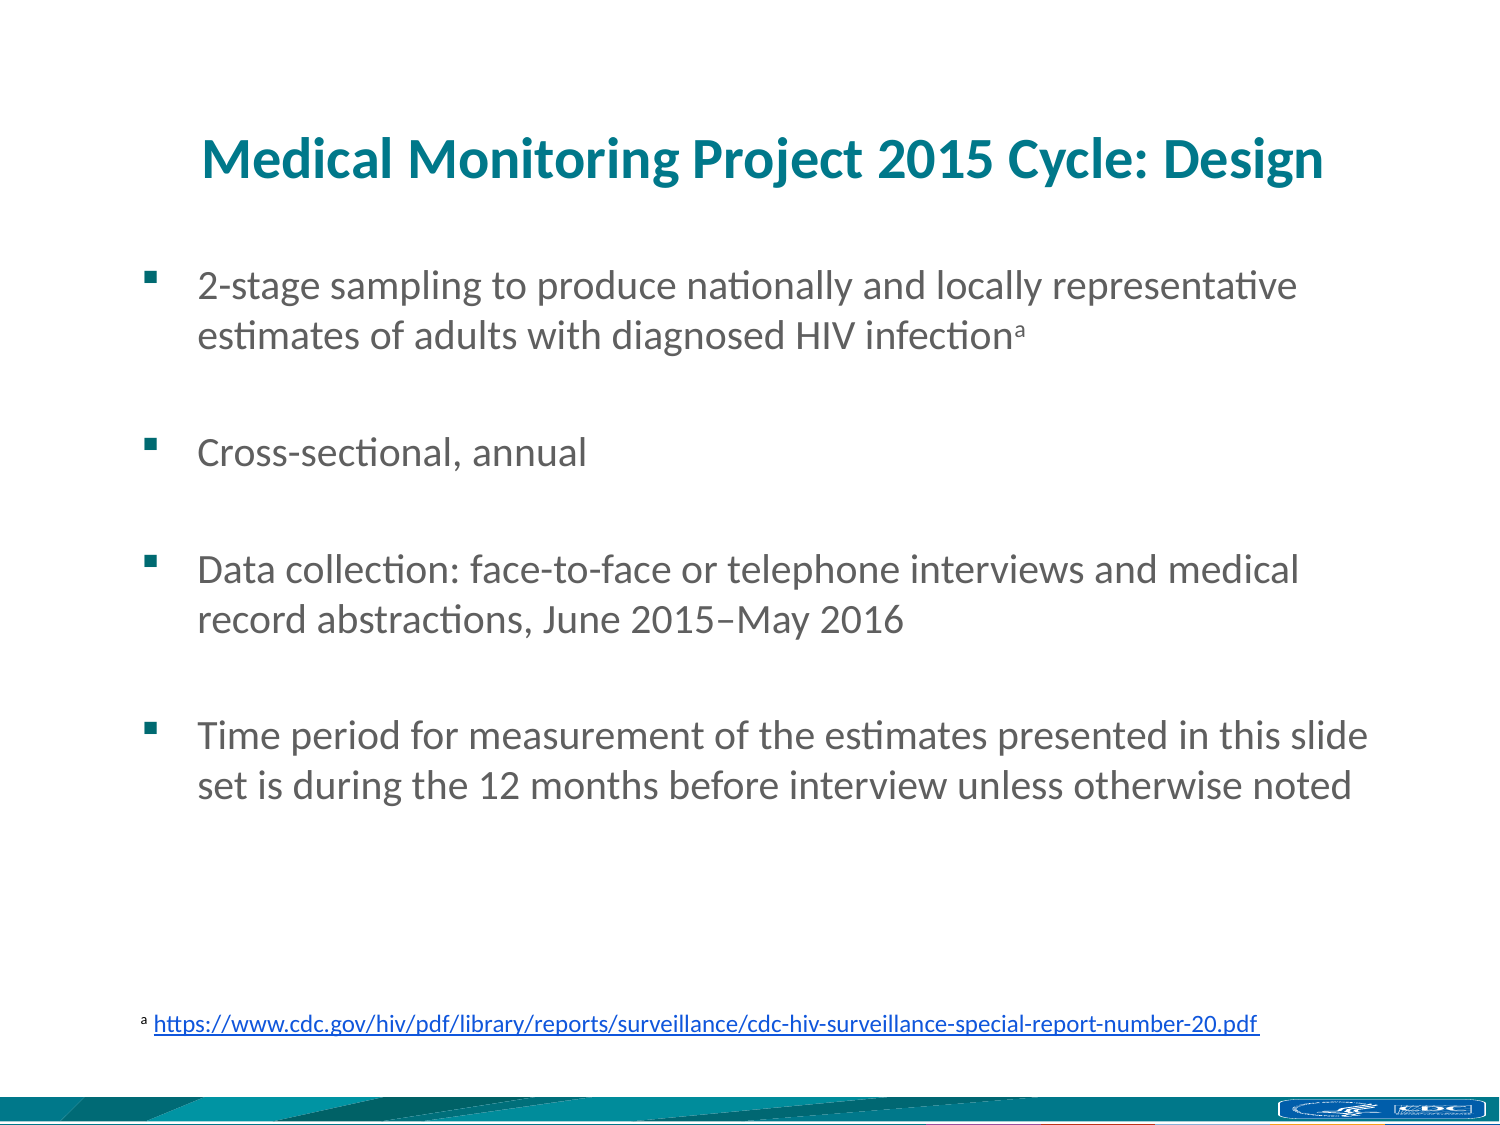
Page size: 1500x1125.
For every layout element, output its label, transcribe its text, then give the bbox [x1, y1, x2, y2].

list 2-stage sampling to produce nationally and locally representative estimates of adults with diagnosed HIV infectiona Cross-sectional, annual Data collection: face-to-face or telephone interviews and medical record abstractions, June 2015–May 2016 Time period for measurement of the estimates presented in this slide set is during the 12 months before interview unless otherwise noted [126, 250, 1401, 863]
title Medical Monitoring Project 2015 Cycle: Design [88, 10, 1439, 198]
text_box a https://www.cdc.gov/hiv/pdf/library/reports/surveillance/cdc-hiv-surveillance-special-report-number-20.pdf [125, 999, 1333, 1045]
